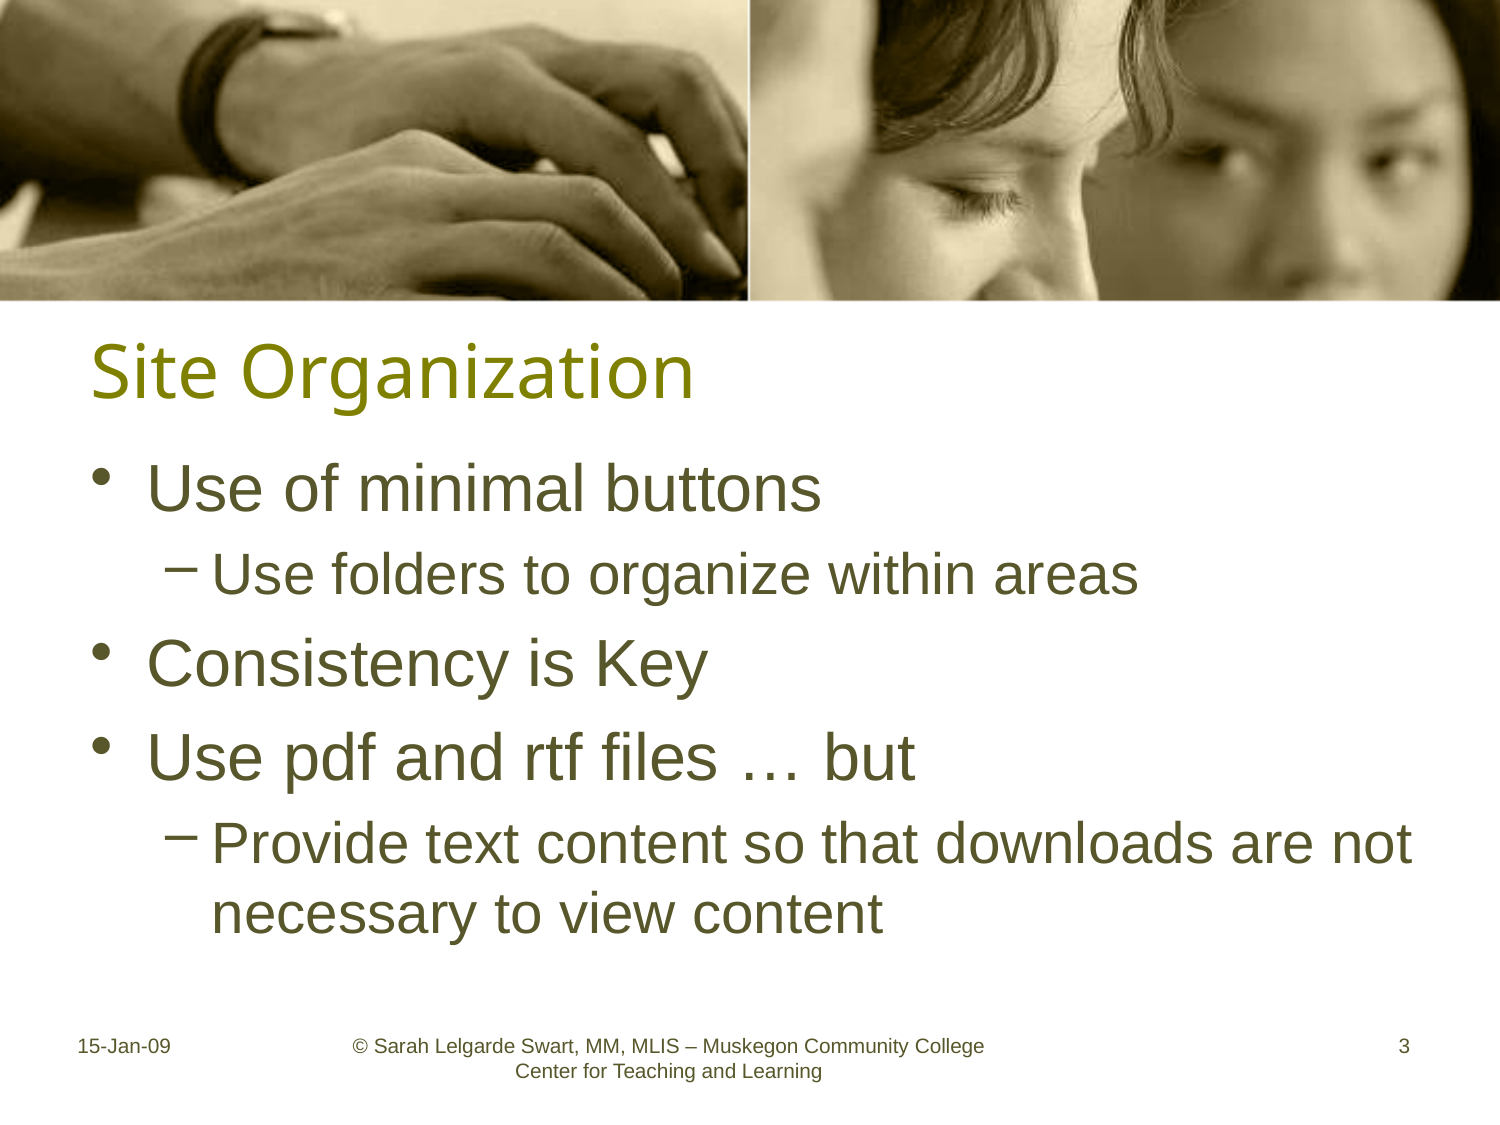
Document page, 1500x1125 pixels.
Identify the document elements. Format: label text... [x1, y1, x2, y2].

list Use of minimal buttons Use folders to organize within areas Consistency is Key Use pdf and rtf files … but Provide text content so that downloads are not necessary to view content [74, 437, 1438, 1001]
slide_number 3 [1212, 1024, 1426, 1101]
footer © Sarah Lelgarde Swart, MM, MLIS – Muskegon Community College Center for Teaching and Learning [312, 1024, 1026, 1101]
title Site Organization [74, 299, 1438, 437]
picture [0, 0, 1500, 1125]
slide_number 15-Jan-09 [62, 1024, 276, 1101]
